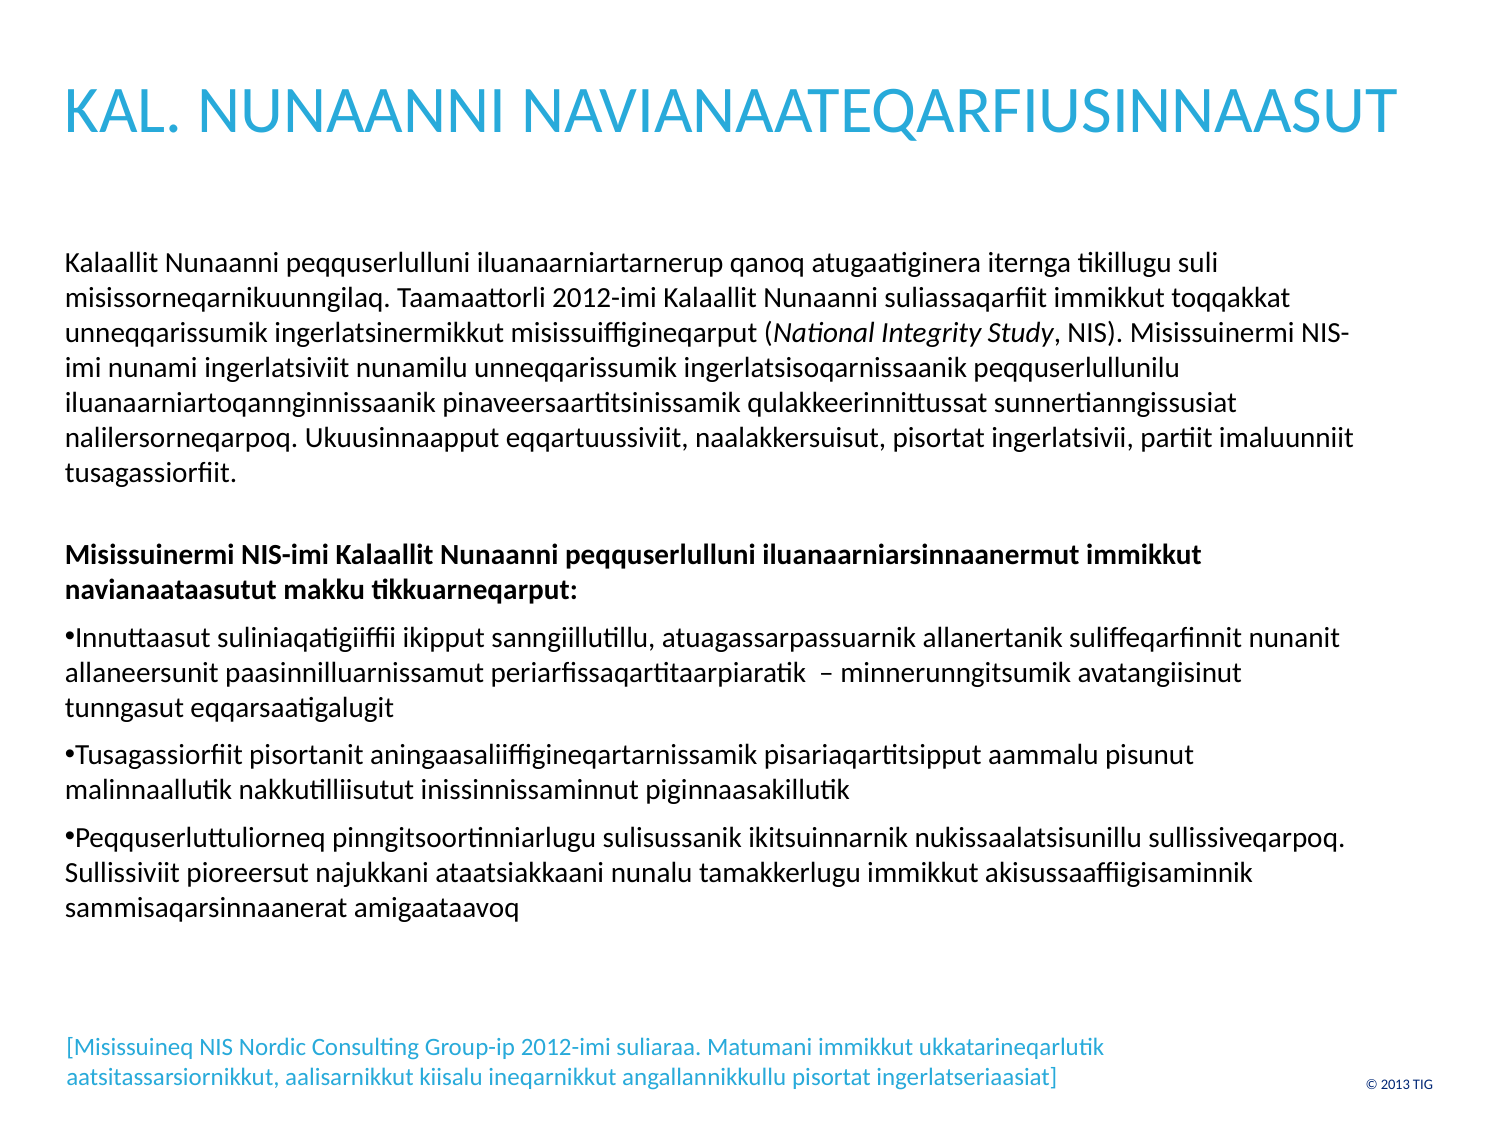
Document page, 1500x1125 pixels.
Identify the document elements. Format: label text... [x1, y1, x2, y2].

text_box [Misissuineq NIS Nordic Consulting Group-ip 2012-imi suliaraa. Matumani immikkut ukkatarineqarlutik aatsitassarsiornikkut, aalisarnikkut kiisalu ineqarnikkut angallannikkullu pisortat ingerlatseriaasiat] [66, 1030, 1164, 1125]
title KAL. NUNAANNI NAVIANAATEQARFIUSINNAASUT [64, 75, 1436, 185]
list Kalaallit Nunaanni peqquserlulluni iluanaarniartarnerup qanoq atugaatiginera iternga tikillugu suli misissorneqarnikuunngilaq. Taamaattorli 2012-imi Kalaallit Nunaanni suliassaqarfiit immikkut toqqakkat unneqqarissumik ingerlatsinermikkut misissuiffigineqarput (National Integrity Study, NIS). Misissuinermi NIS-imi nunami ingerlatsiviit nunamilu unneqqarissumik ingerlatsisoqarnissaanik peqquserlullunilu iluanaarniartoqannginnissaanik pinaveersaartitsinissamik qulakkeerinnittussat sunnertianngissusiat nalilersorneqarpoq. Ukuusinnaapput eqqartuussiviit, naalakkersuisut, pisortat ingerlatsivii, partiit imaluunniit tusagassiorfiit. Misissuinermi NIS-imi Kalaallit Nunaanni peqquserlulluni iluanaarniarsinnaanermut immikkut navianaataasutut makku tikkuarneqarput: Innuttaasut suliniaqatigiiffii ikipput sanngiillutillu, atuagassarpassuarnik allanertanik suliffeqarfinnit nunanit allaneersunit paasinnilluarnissamut periarfissaqartitaarpiaratik – minnerunngitsumik avatangiisinut tunngasut eqqarsaatigalugit Tusagassiorfiit pisortanit aningaasaliiffigineqartarnissamik pisariaqartitsipput aammalu pisunut malinnaallutik nakkutilliisutut inissinnissaminnut piginnaasakillutik Peqquserluttuliorneq pinngitsoortinniarlugu sulisussanik ikitsuinnarnik nukissaalatsisunillu sullissiveqarpoq. Sullissiviit pioreersut najukkani ataatsiakkaani nunalu tamakkerlugu immikkut akisussaaffiigisaminnik sammisaqarsinnaanerat amigaataavoq [64, 243, 1365, 941]
